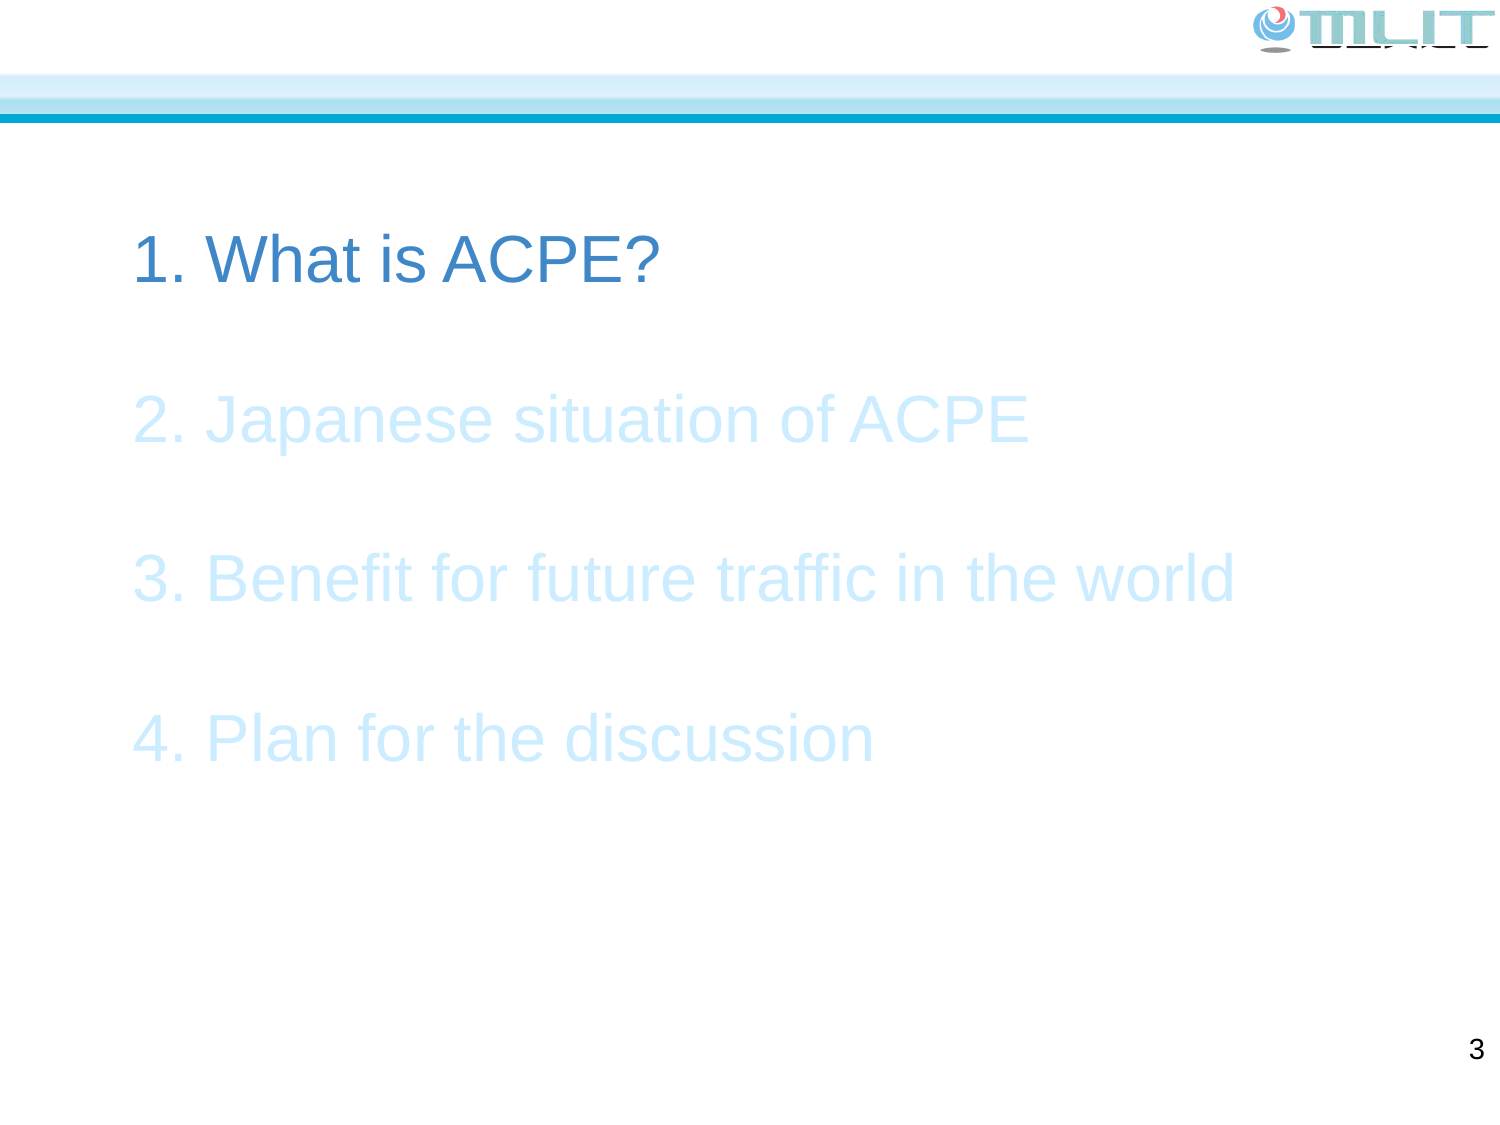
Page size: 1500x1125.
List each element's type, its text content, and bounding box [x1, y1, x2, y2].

slide_number 3 [1149, 1022, 1500, 1102]
picture [1297, 8, 1498, 46]
text_box 1. What is ACPE? 2. Japanese situation of ACPE 3. Benefit for future traffic in the world 4. Plan for the discussion [29, 208, 1447, 783]
picture [0, 0, 1500, 113]
